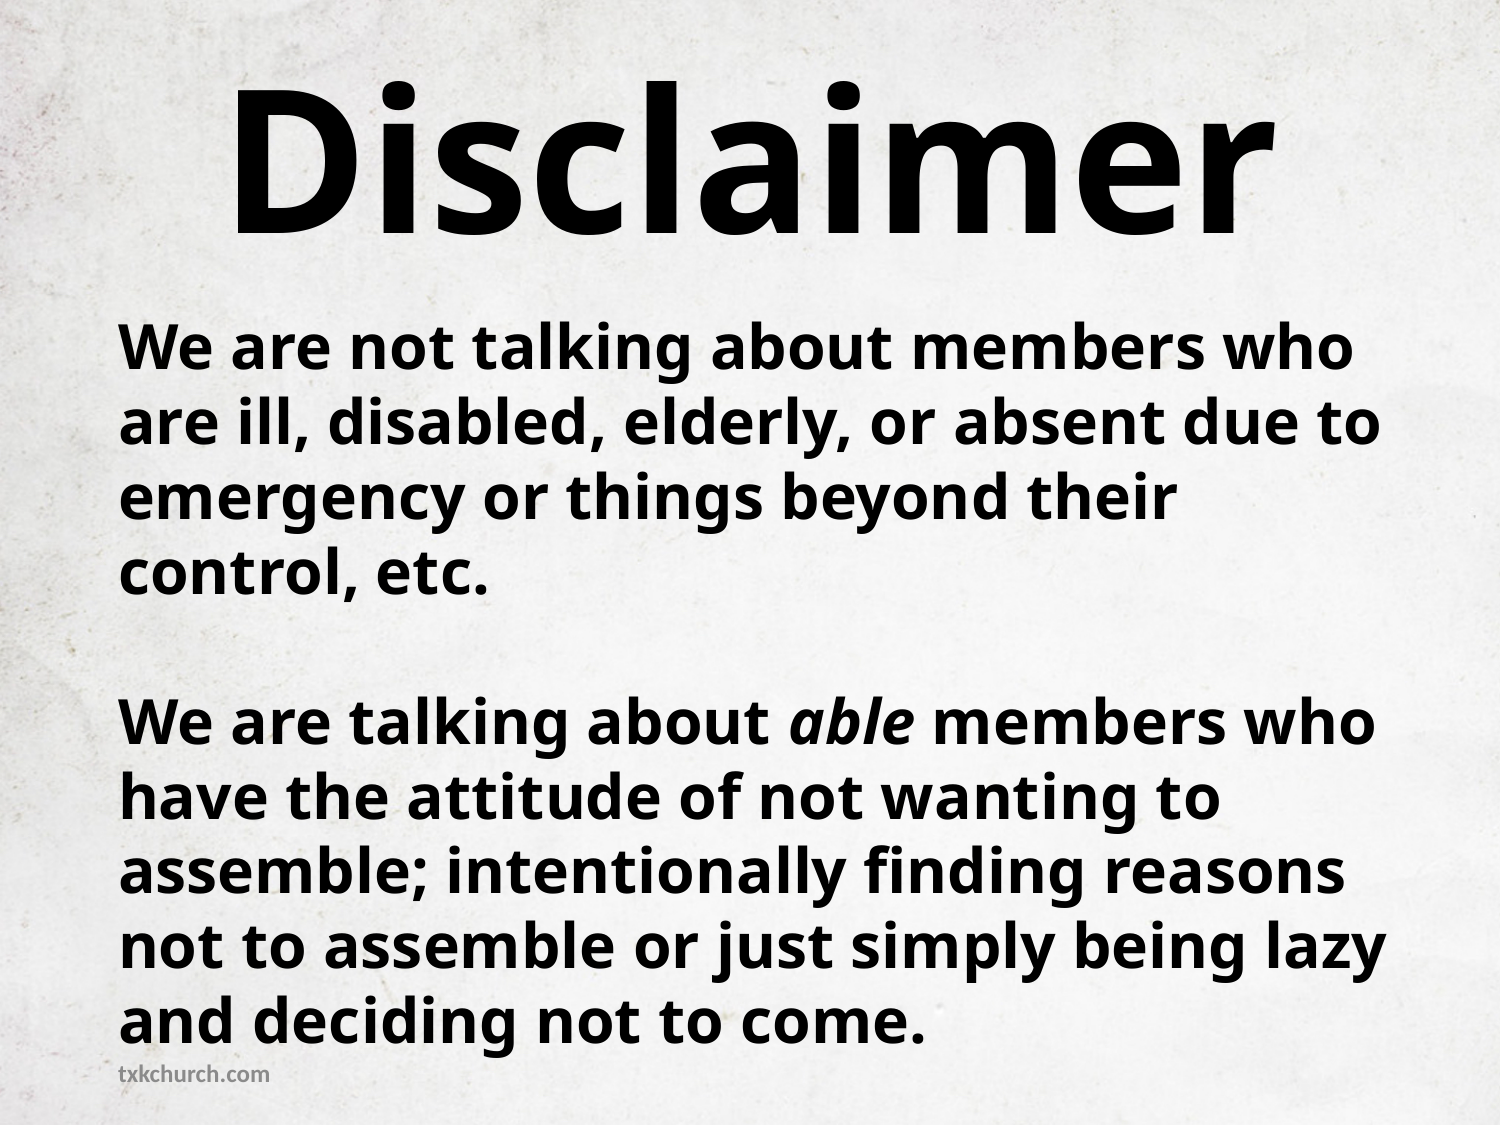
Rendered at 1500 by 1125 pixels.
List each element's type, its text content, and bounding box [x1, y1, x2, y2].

list We are not talking about members who are ill, disabled, elderly, or absent due to emergency or things beyond their control, etc. We are talking about able members who have the attitude of not wanting to assemble; intentionally finding reasons not to assemble or just simply being lazy and deciding not to come. [103, 299, 1425, 1014]
picture [0, 0, 1500, 1125]
title Disclaimer [103, 59, 1397, 278]
slide_number txkchurch.com [103, 1042, 441, 1103]
